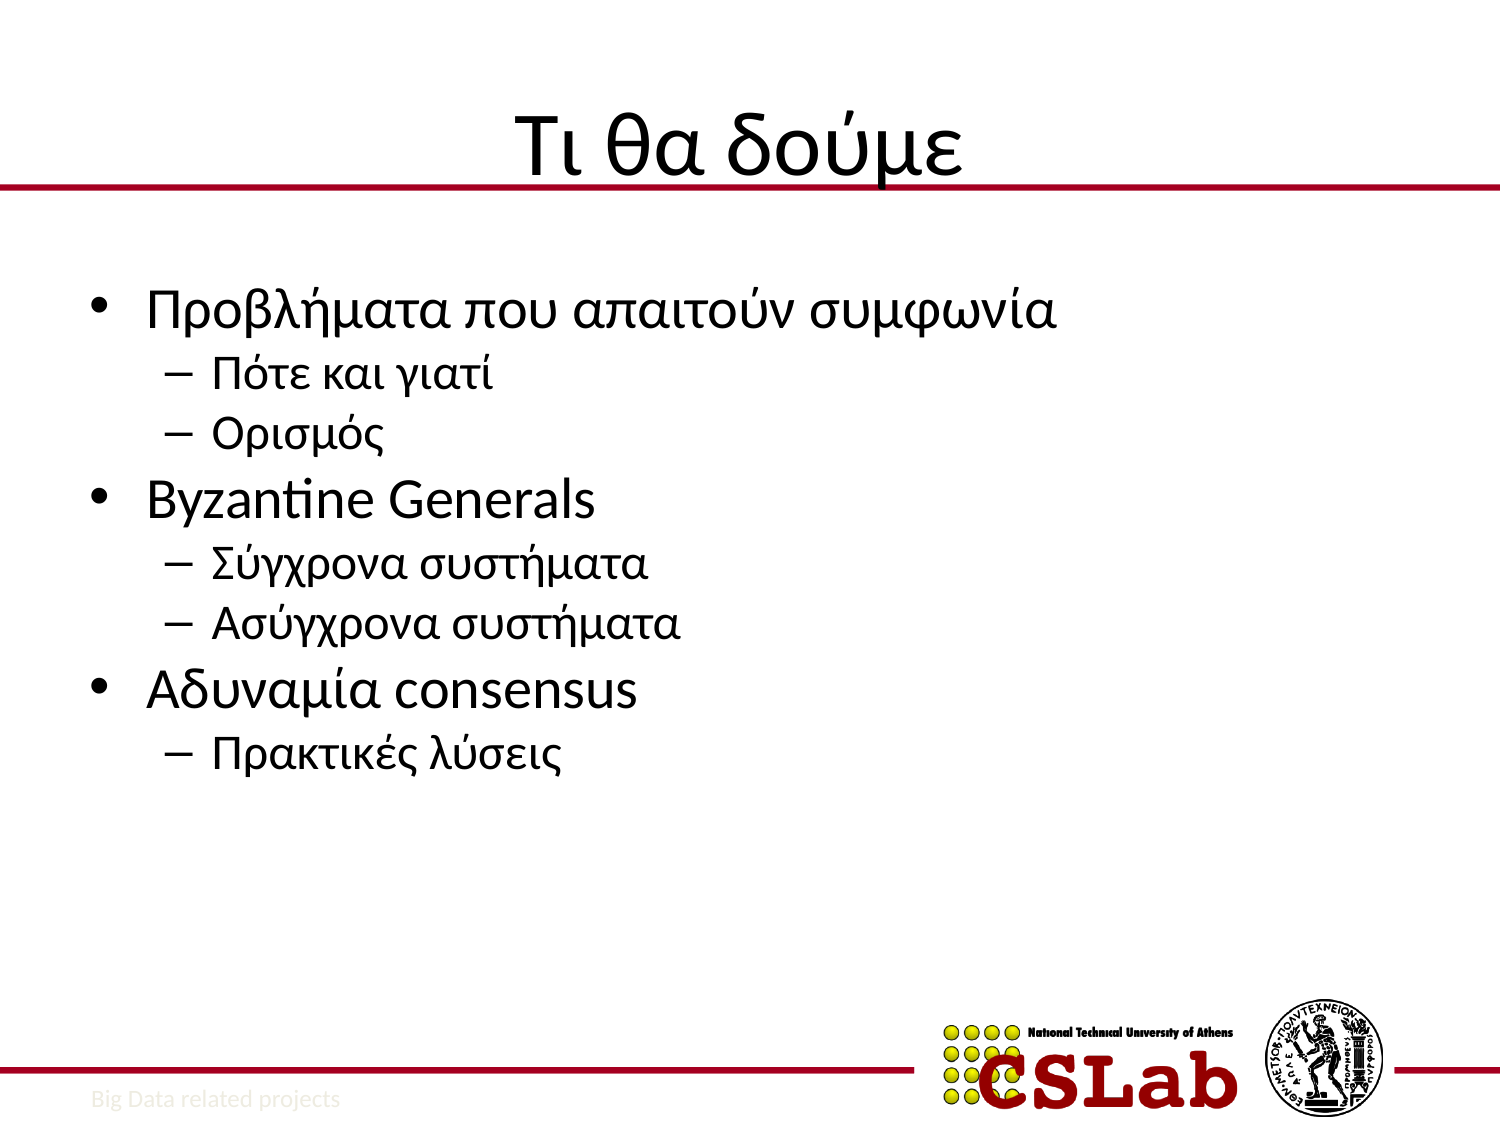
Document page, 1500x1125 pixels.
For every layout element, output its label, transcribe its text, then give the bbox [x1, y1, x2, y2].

picture [937, 1022, 1243, 1118]
text_box Προβλήματα που απαιτούν συμφωνία Πότε και γιατί Ορισμός Byzantine Generals Σύγχρονα συστήματα Ασύγχρονα συστήματα Αδυναμία consensus Πρακτικές λύσεις [75, 262, 1425, 1005]
picture [1265, 1005, 1383, 1117]
text_box Τι θα δούμε [75, 45, 1425, 233]
